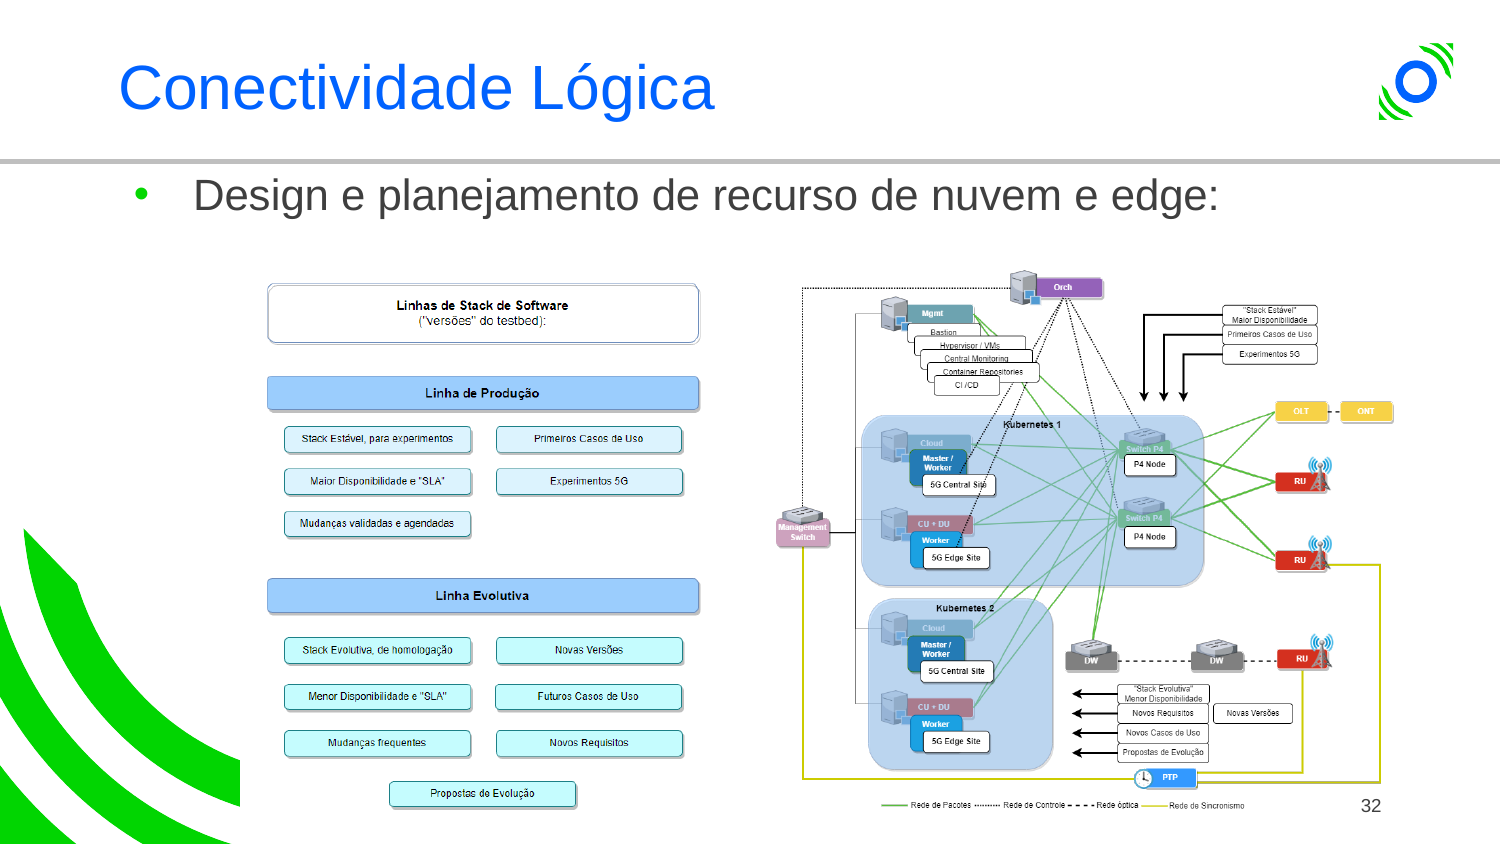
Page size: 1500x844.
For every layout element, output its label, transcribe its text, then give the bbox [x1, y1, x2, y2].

picture [775, 270, 1394, 844]
picture [1378, 43, 1454, 120]
title Conectividade Lógica [103, 16, 1320, 162]
picture [0, 262, 728, 844]
list Design e planejamento de recurso de nuvem e edge: [103, 165, 1397, 701]
